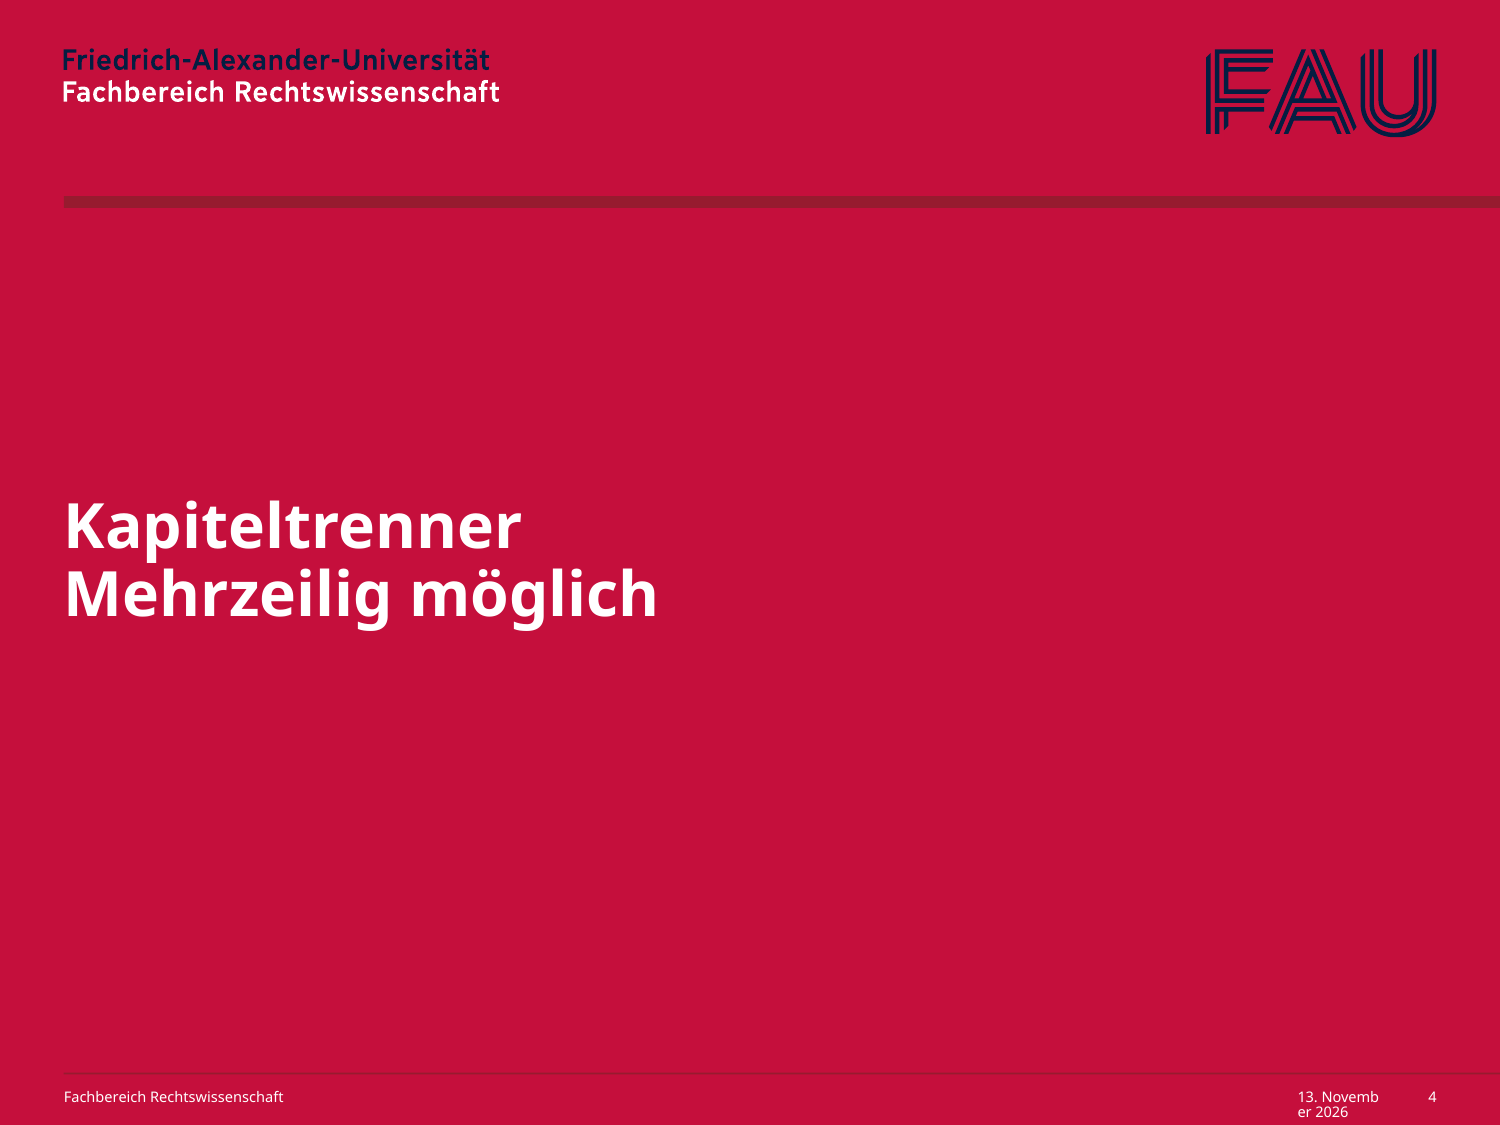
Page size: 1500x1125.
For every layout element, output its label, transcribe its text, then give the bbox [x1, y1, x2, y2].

slide_number 4 [1406, 1088, 1437, 1106]
title Kapiteltrenner Mehrzeilig möglich [63, 494, 1437, 631]
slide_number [1297, 1088, 1387, 1106]
footer Fachbereich Rechtswissenschaft [63, 1088, 737, 1106]
